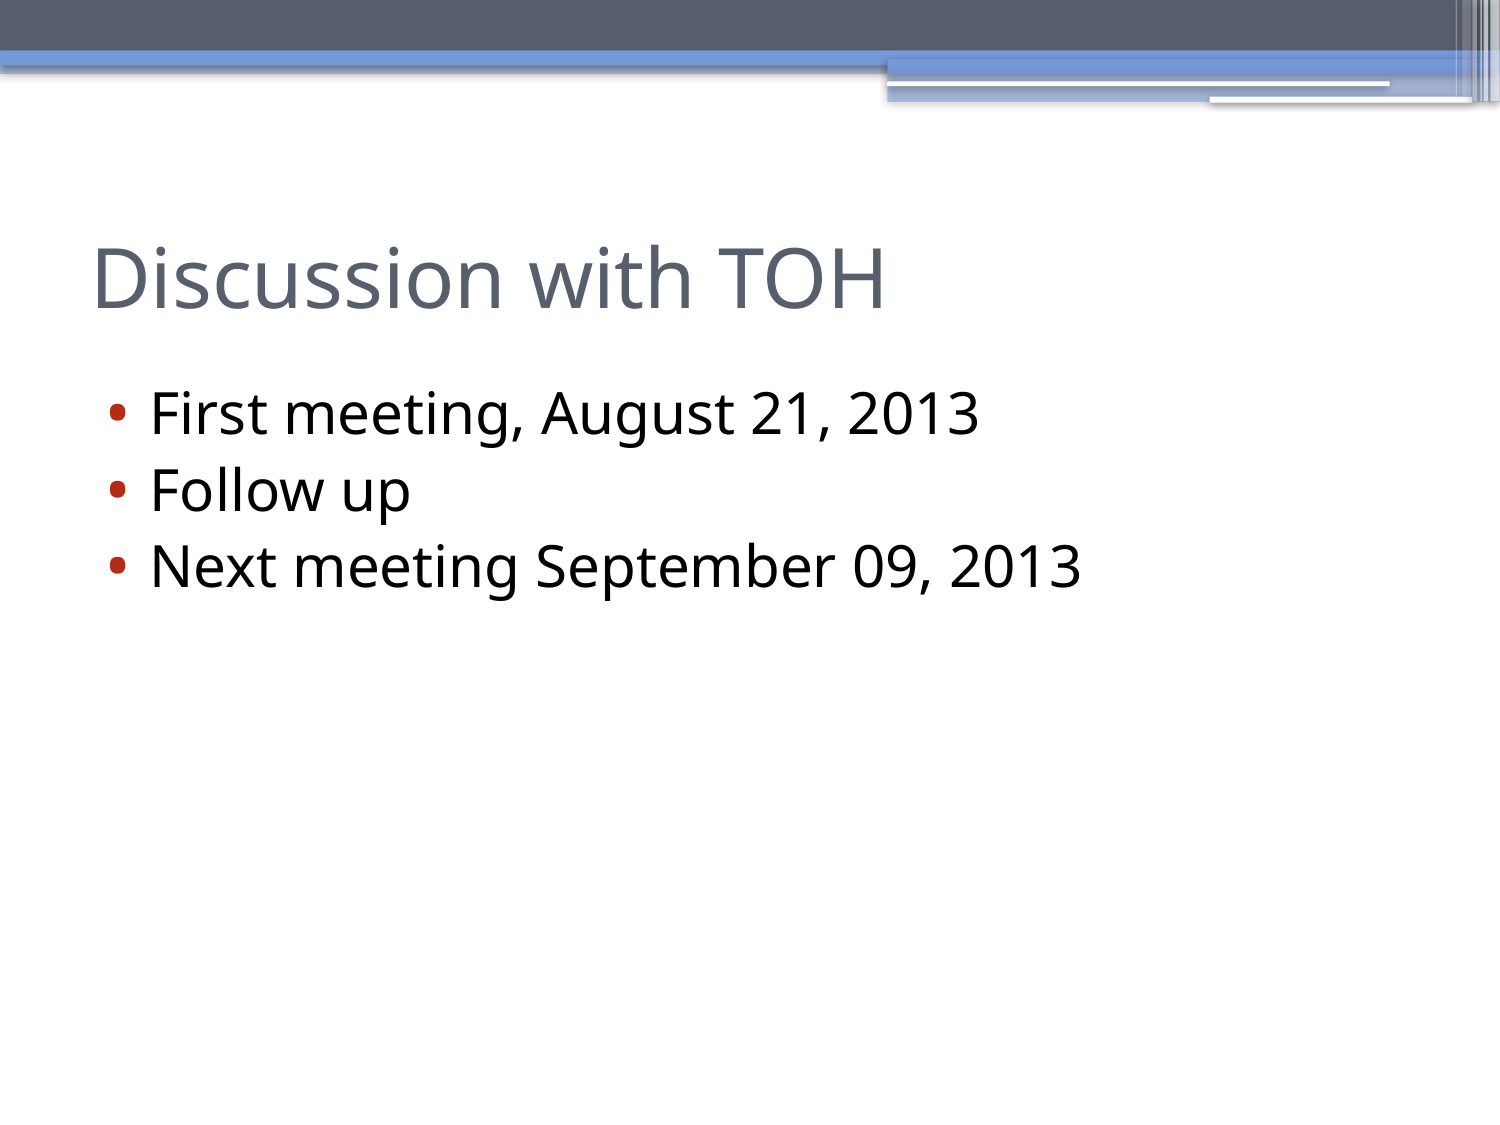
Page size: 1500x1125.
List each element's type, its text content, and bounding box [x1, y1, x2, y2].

title Discussion with TOH [74, 187, 1426, 363]
list First meeting, August 21, 2013 Follow up Next meeting September 09, 2013 [74, 368, 1426, 1079]
